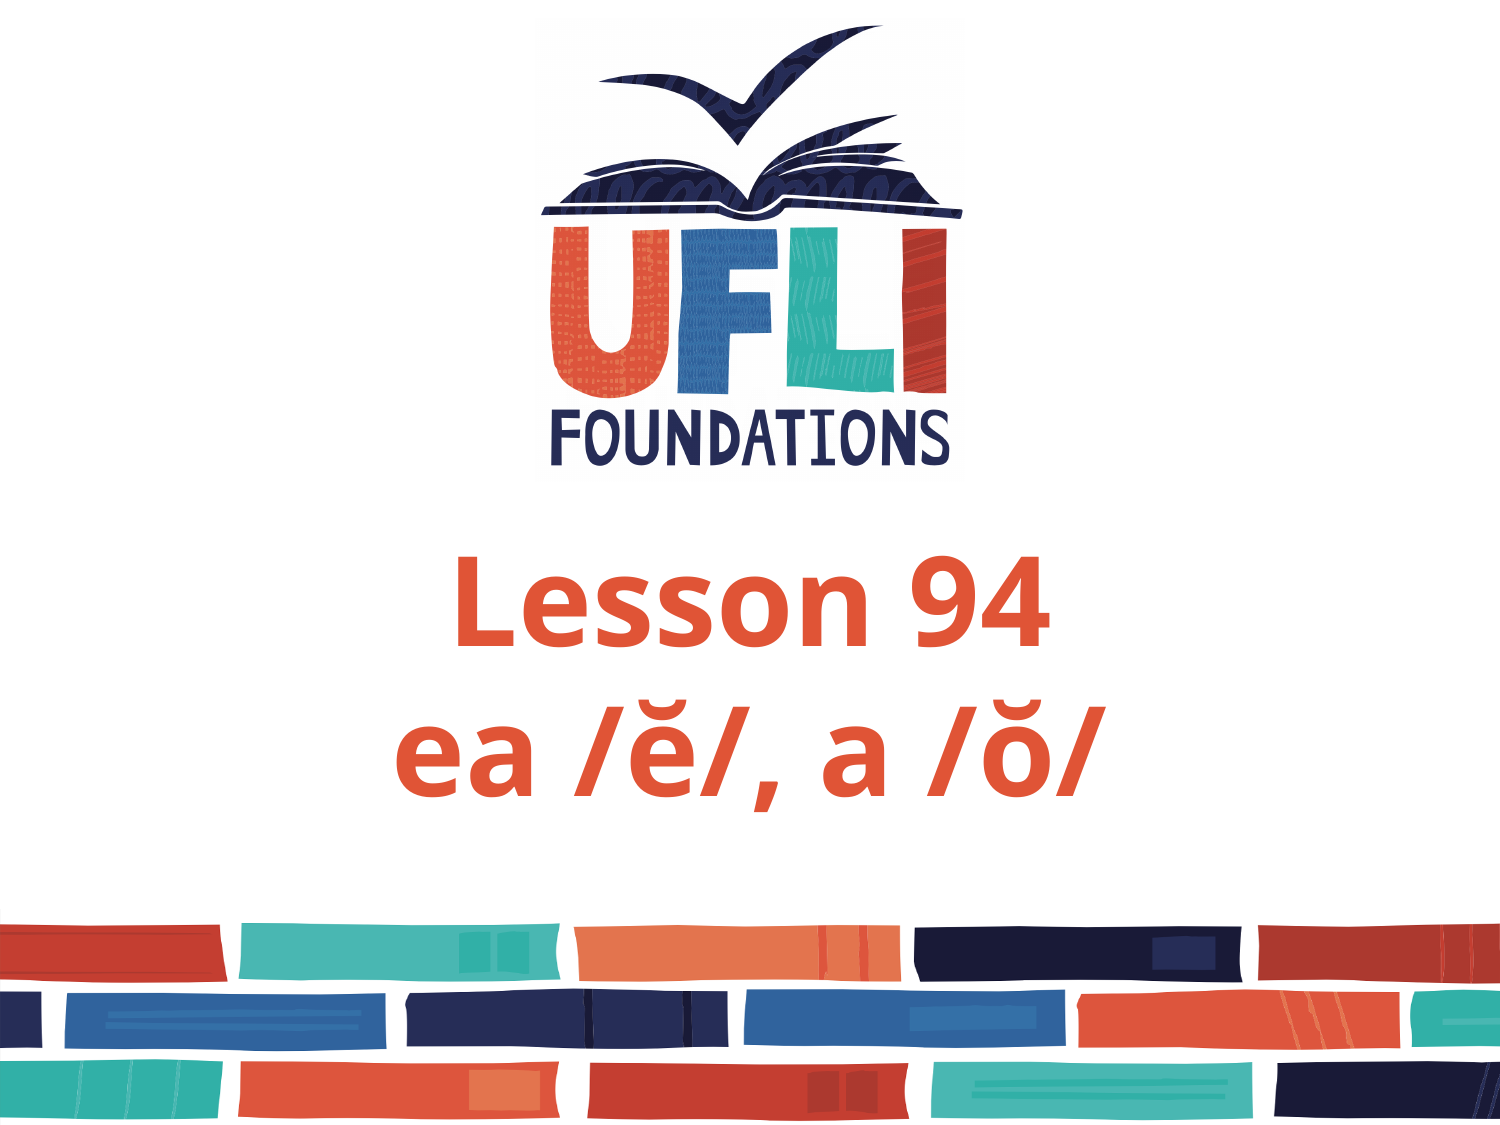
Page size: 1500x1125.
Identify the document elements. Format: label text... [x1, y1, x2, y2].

picture [0, 0, 1500, 1125]
text_box Lesson 94 ea /ĕ/, a /ŏ/ [149, 513, 1351, 832]
